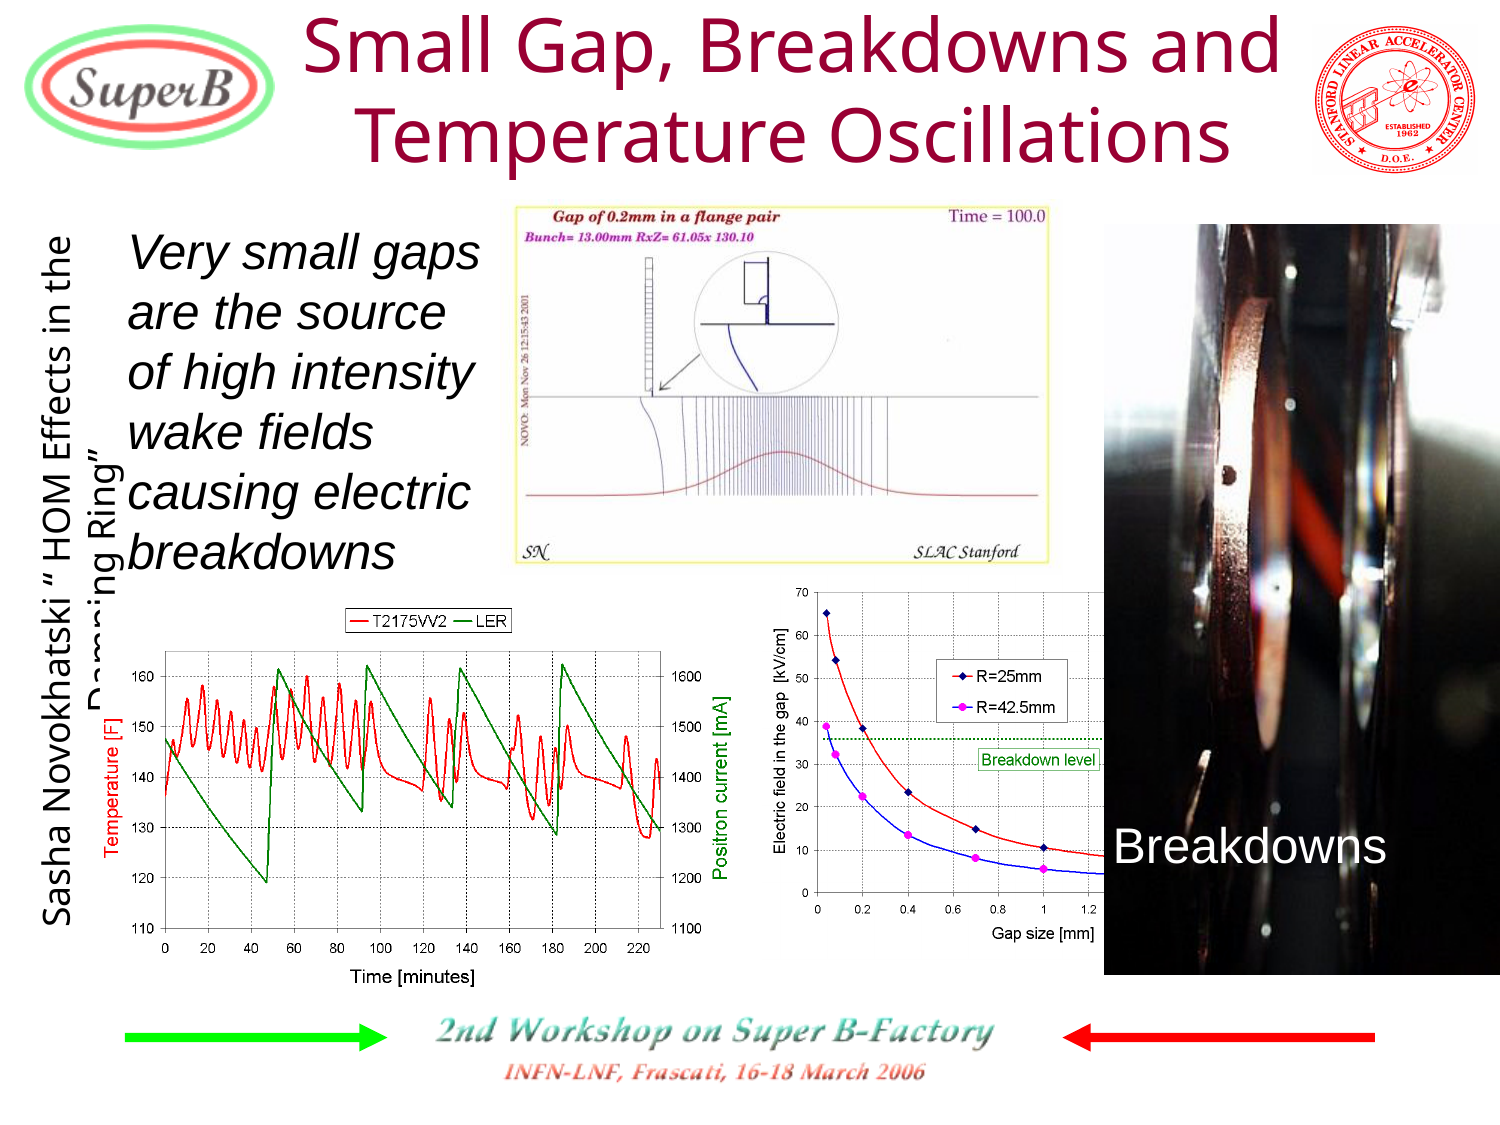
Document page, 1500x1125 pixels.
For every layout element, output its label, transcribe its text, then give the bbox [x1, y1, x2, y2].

picture [1313, 24, 1478, 175]
text_box 54% 88% 89% [24, 24, 274, 150]
title Small Gap, Breakdowns and Temperature Oscillations [274, 0, 1313, 176]
text_box Very small gaps are the source of high intensity wake fields causing electric breakdowns [112, 212, 500, 588]
list Shielded fingers of some vacuum valves were destroyed by breakdowns of intensive HOMs excited in the valve cavity. [425, 999, 1016, 1102]
picture [99, 599, 735, 1009]
picture [499, 199, 1500, 976]
